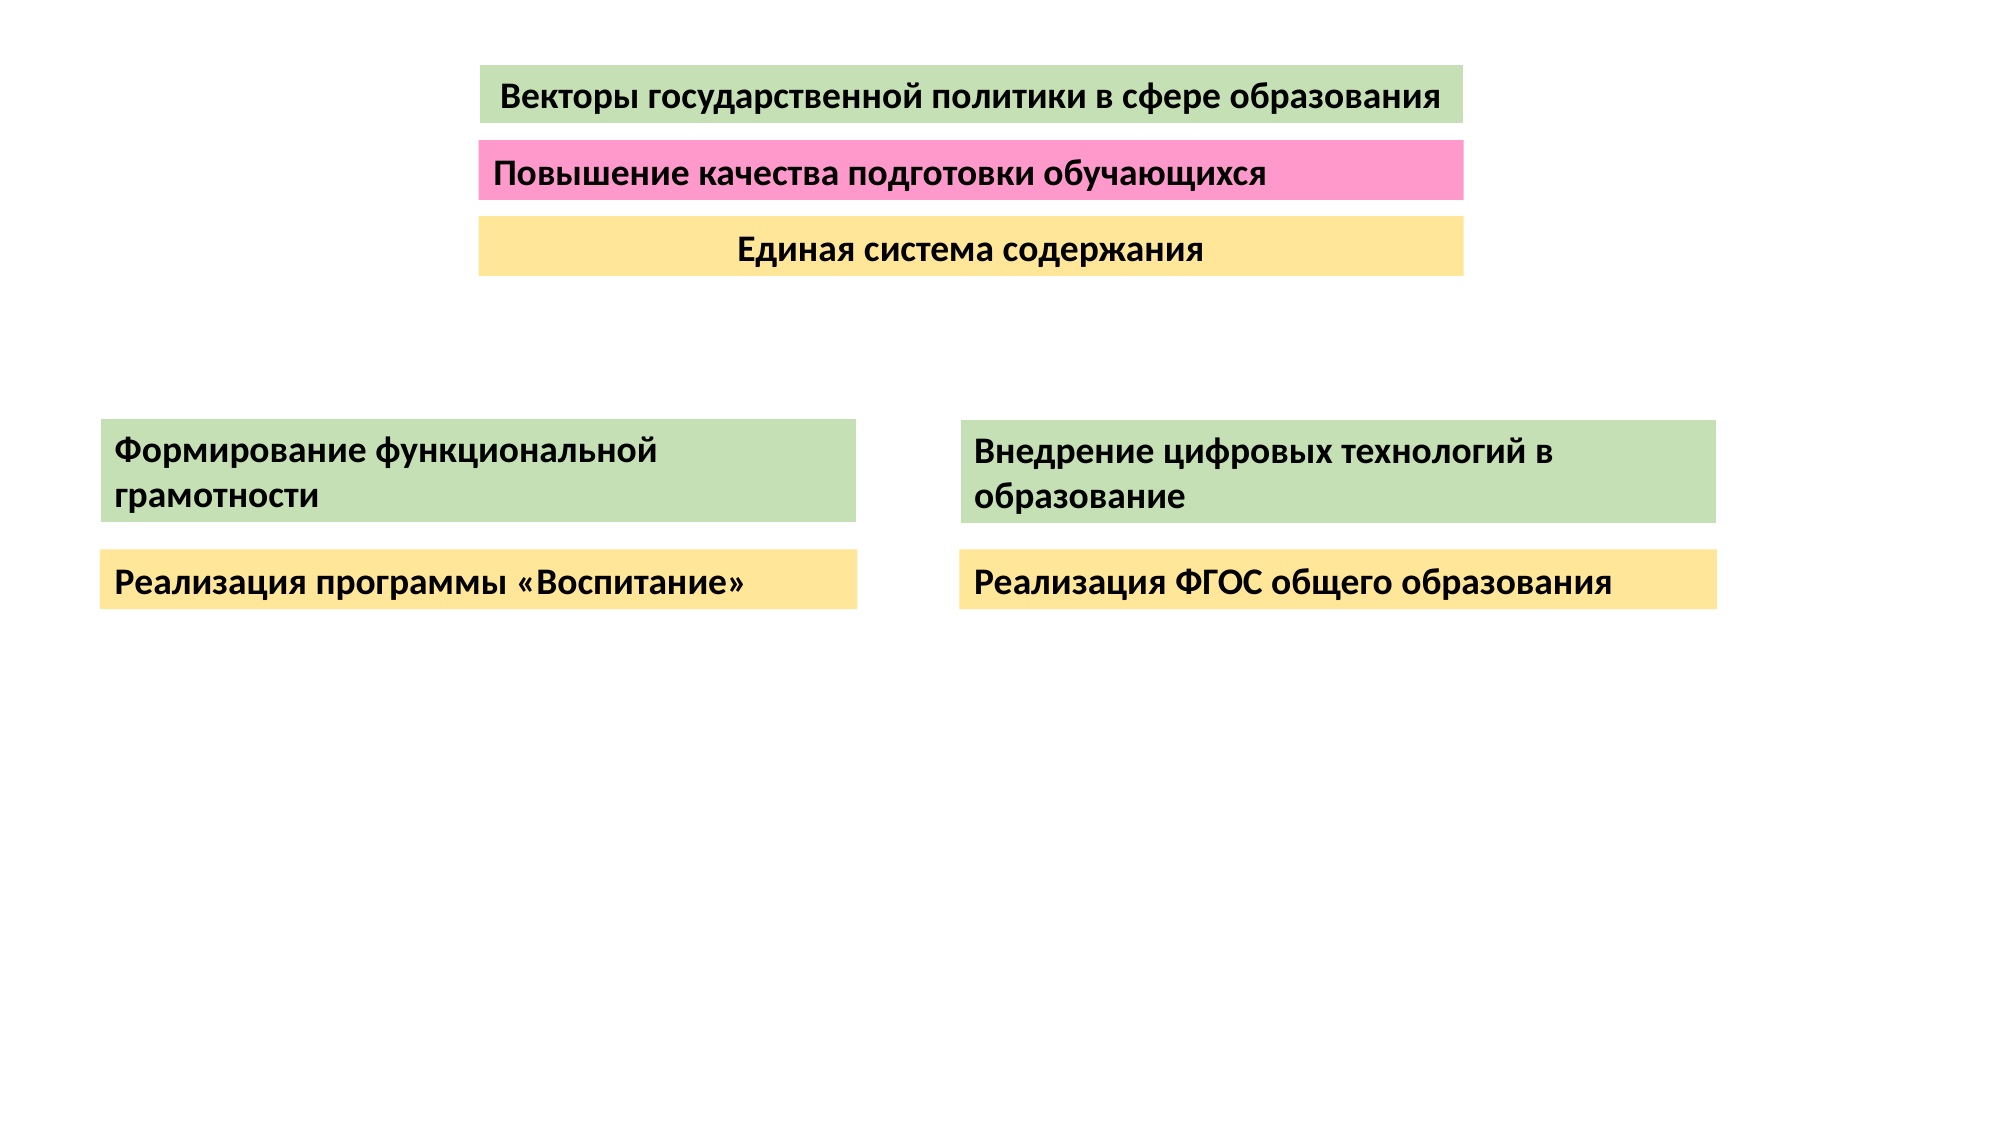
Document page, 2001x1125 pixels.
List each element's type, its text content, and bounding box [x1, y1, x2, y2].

text_box Векторы государственной политики в сфере образования [478, 63, 1465, 125]
text_box Повышение качества подготовки обучающихся [478, 140, 1464, 200]
text_box Формирование функциональной грамотности [99, 417, 858, 524]
text_box Реализация ФГОС общего образования [959, 549, 1717, 610]
text_box Единая система содержания [478, 216, 1464, 276]
text_box Внедрение цифровых технологий в образование [958, 418, 1718, 525]
text_box Реализация программы «Воспитание» [99, 549, 858, 610]
